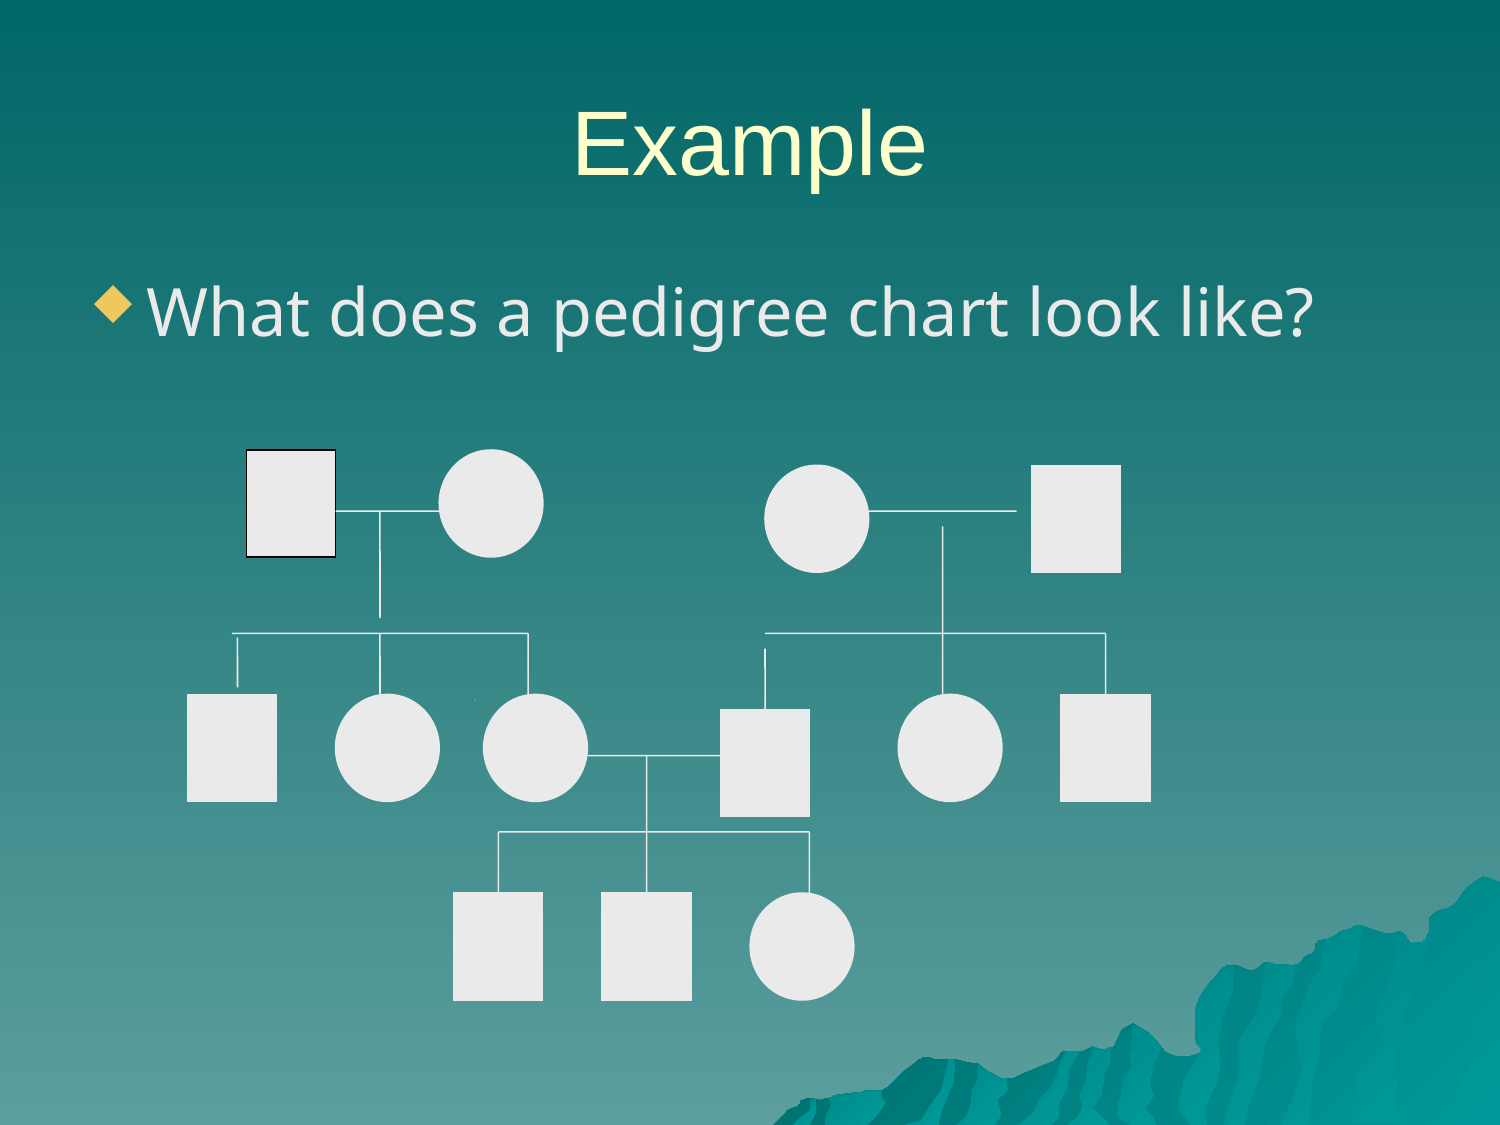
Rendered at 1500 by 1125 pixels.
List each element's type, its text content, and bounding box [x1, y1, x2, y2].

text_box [187, 449, 1151, 1001]
list What does a pedigree chart look like? [74, 262, 1426, 1006]
title Example [74, 45, 1426, 233]
